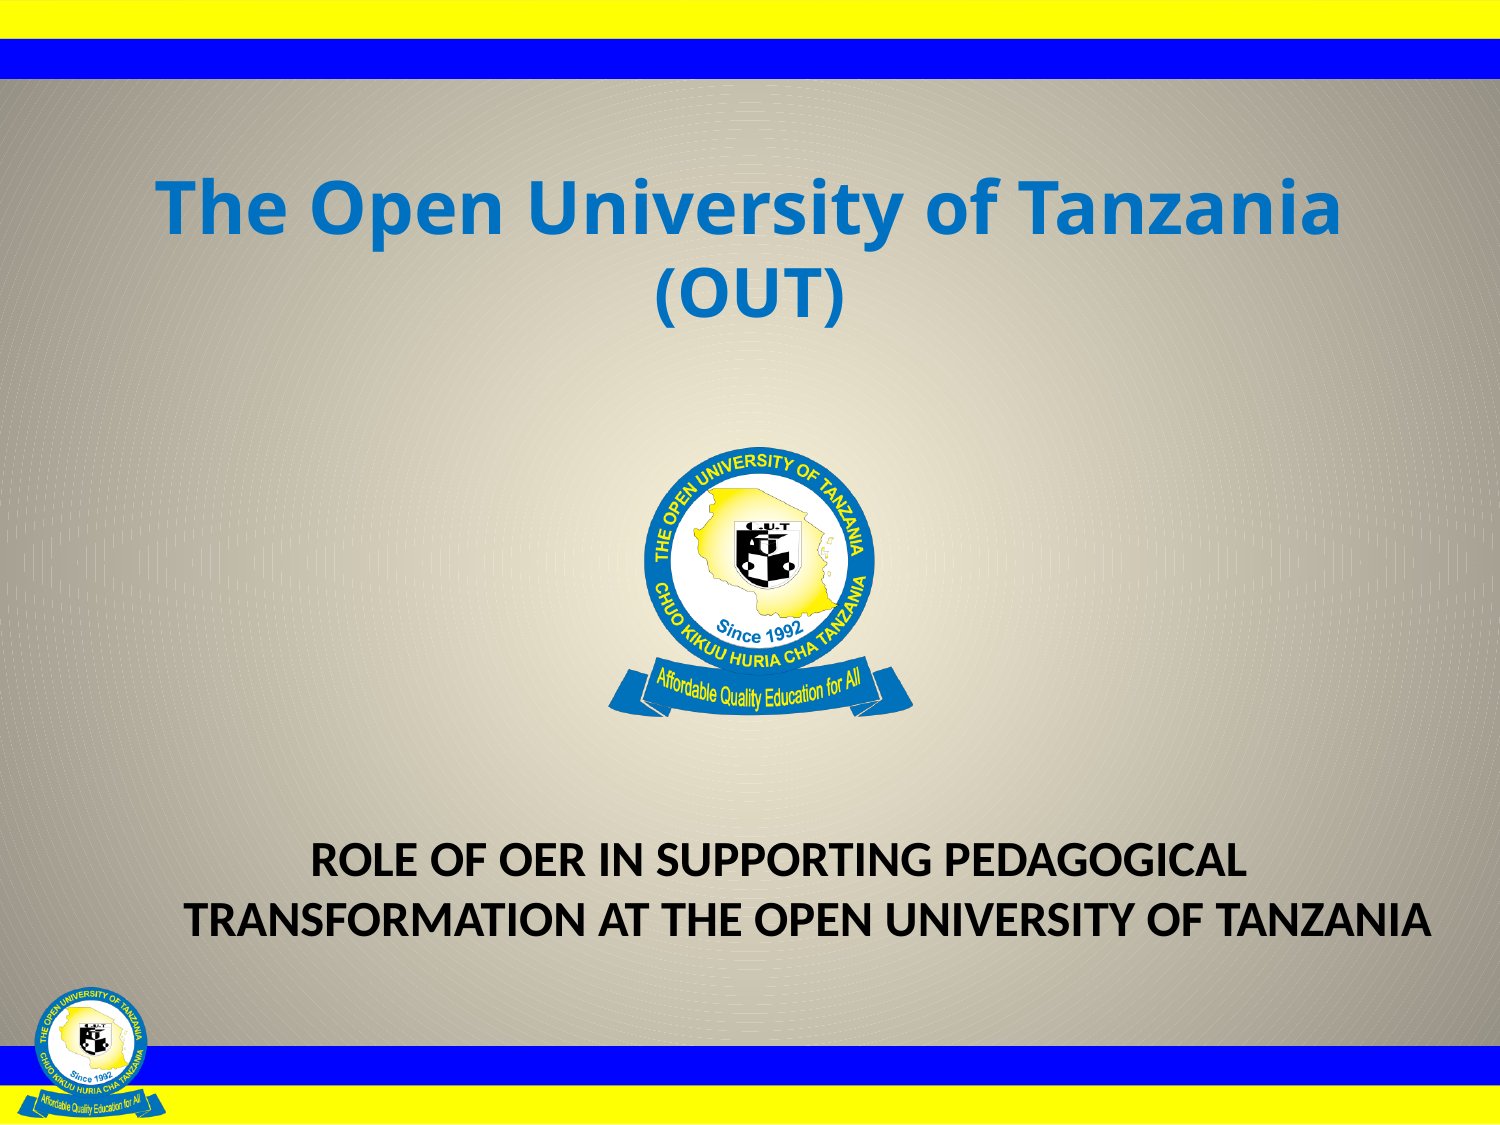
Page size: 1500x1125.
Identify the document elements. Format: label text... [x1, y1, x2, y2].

picture [0, 987, 1500, 1125]
title The Open University of Tanzania (OUT) [74, 151, 1426, 563]
list ROLE OF OER IN SUPPORTING PEDAGOGICAL TRANSFORMATION AT THE OPEN UNIVERSITY OF TANZANIA [105, 738, 1454, 973]
picture [0, 0, 1500, 79]
picture [608, 447, 913, 717]
